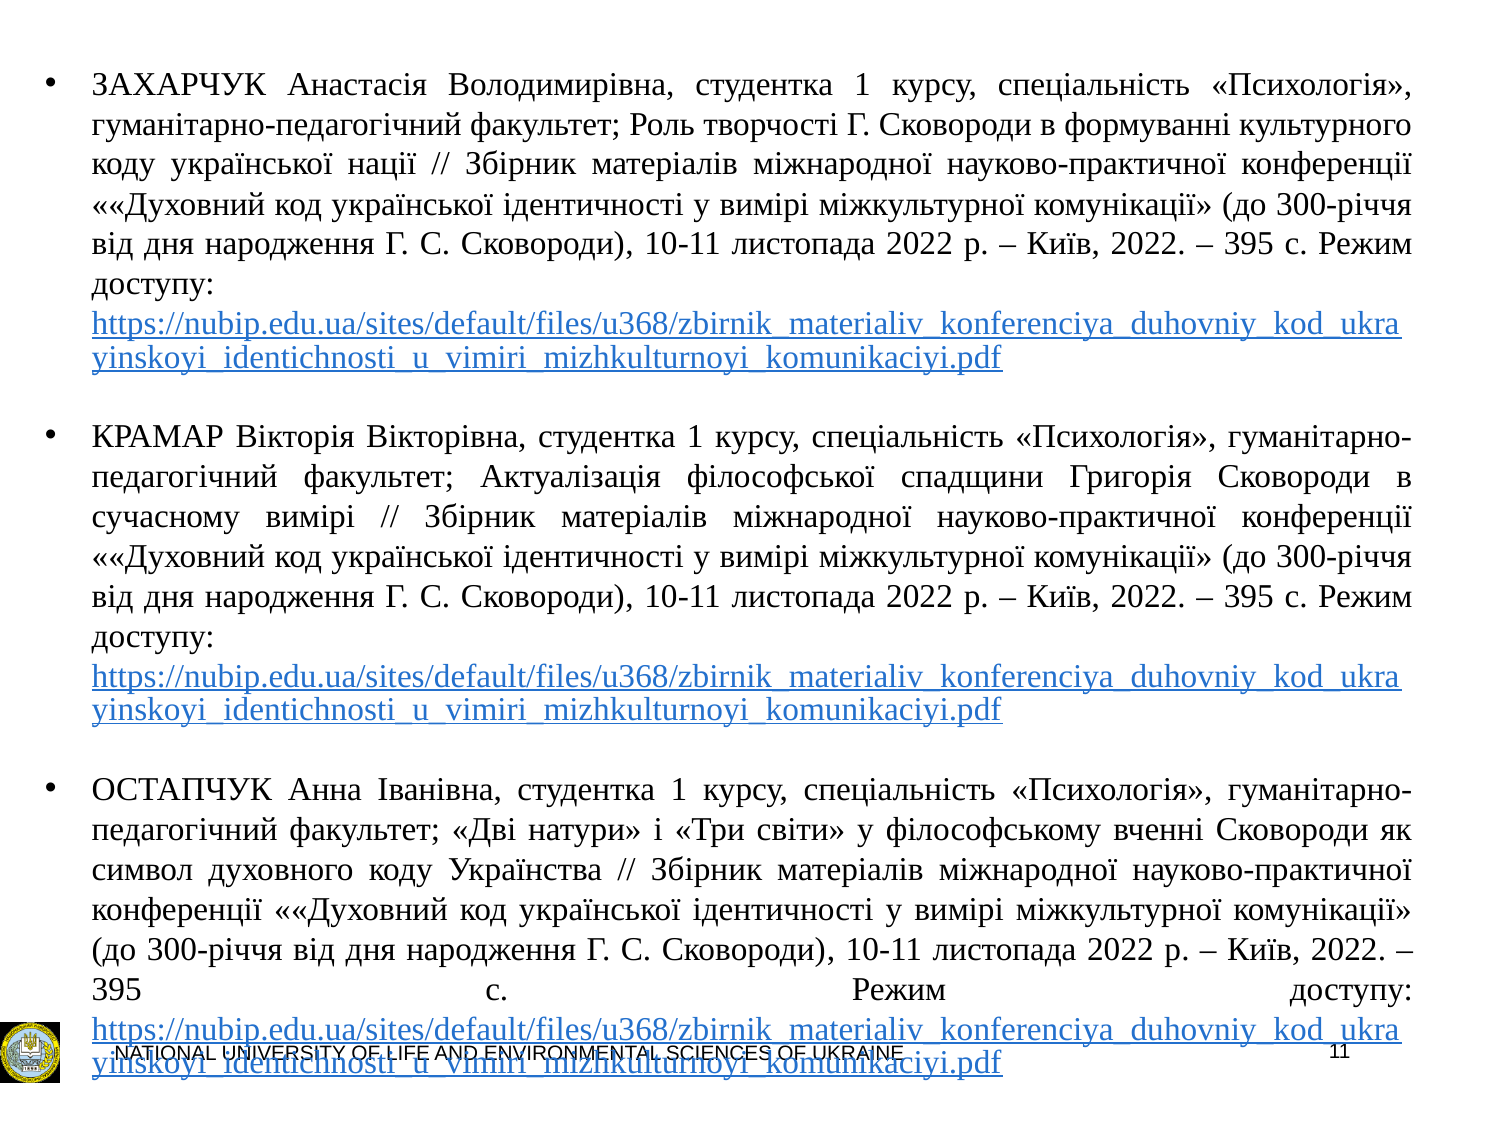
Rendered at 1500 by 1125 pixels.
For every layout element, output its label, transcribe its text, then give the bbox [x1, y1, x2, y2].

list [0, 1022, 61, 1083]
text_box ЗАХАРЧУК Анастасія Володимирівна, студентка 1 курсу, спеціальність «Психологія», гуманітарно-педагогічний факультет; Роль творчості Г. Сковороди в формуванні культурного коду української нації // Збірник матеріалів міжнародної науково-практичної конференції ««Духовний код української ідентичності у вимірі міжкультурної комунікації» (до 300-річчя від дня народження Г. С. Сковороди), 10-11 листопада 2022 р. – Київ, 2022. – 395 с. Режим доступу: https://nubip.edu.ua/sites/default/files/u368/zbirnik_materialiv_konferenciya_duhovniy_kod_ukrayinskoyi_identichnosti_u_vimiri_mizhkulturnoyi_komunikaciyi.pdf КРАМАР Вікторія Вікторівна, студентка 1 курсу, спеціальність «Психологія», гуманітарно-педагогічний факультет; Актуалізація філософської спадщини Григорія Сковороди в сучасному вимірі // Збірник матеріалів міжнародної науково-практичної конференції ««Духовний код української ідентичності у вимірі міжкультурної комунікації» (до 300-річчя від дня народження Г. С. Сковороди), 10-11 листопада 2022 р. – Київ, 2022. – 395 с. Режим доступу: https://nubip.edu.ua/sites/default/files/u368/zbirnik_materialiv_konferenciya_duhovniy_kod_ukrayinskoyi_identichnosti_u_vimiri_mizhkulturnoyi_komunikaciyi.pdf ОСТАПЧУК Анна Іванівна, студентка 1 курсу, спеціальність «Психологія», гуманітарно-педагогічний факультет; «Дві натури» і «Три світи» у філософському вченні Сковороди як символ духовного коду Українства // Збірник матеріалів міжнародної науково-практичної конференції ««Духовний код української ідентичності у вимірі міжкультурної комунікації» (до 300-річчя від дня народження Г. С. Сковороди), 10-11 листопада 2022 р. – Київ, 2022. – 395 с. Режим доступу: https://nubip.edu.ua/sites/default/files/u368/zbirnik_materialiv_konferenciya_duhovniy_kod_ukrayinskoyi_identichnosti_u_vimiri_mizhkulturnoyi_komunikaciyi.pdf [29, 54, 1429, 1068]
text_box 11 [1218, 1020, 1461, 1081]
text_box NATIONAL UNIVERSITY OF LIFE AND ENVIRONMENTAL SCIENCES OF UKRAINE [61, 1068, 934, 1082]
